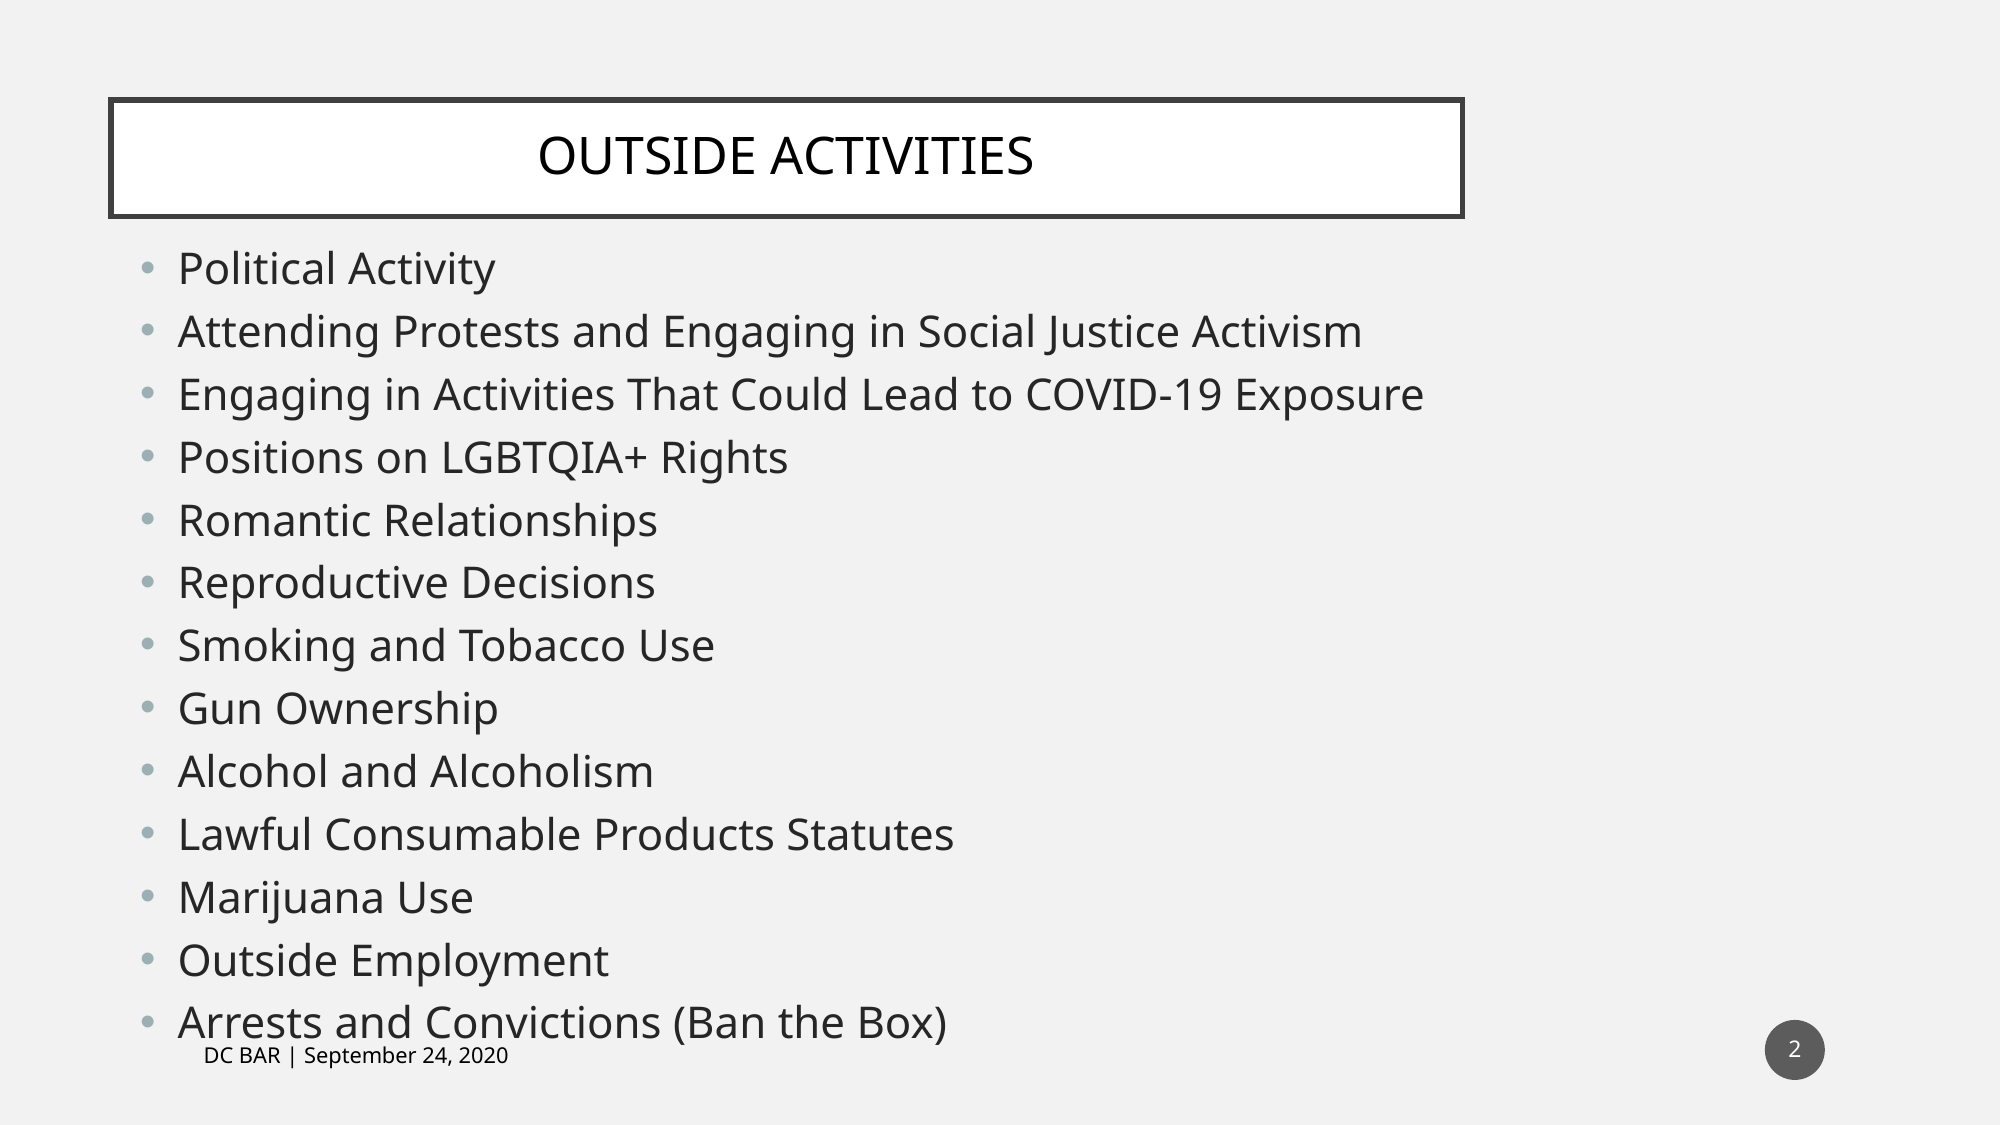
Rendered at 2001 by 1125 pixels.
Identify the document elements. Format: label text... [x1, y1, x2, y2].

title OUTSIDE ACTIVITIES [108, 97, 1465, 219]
slide_number 2 [1764, 1019, 1825, 1080]
list Political Activity Attending Protests and Engaging in Social Justice Activism Engaging in Activities That Could Lead to COVID-19 Exposure Positions on LGBTQIA+ Rights Romantic Relationships Reproductive Decisions Smoking and Tobacco Use Gun Ownership Alcohol and Alcoholism Lawful Consumable Products Statutes Marijuana Use Outside Employment Arrests and Convictions (Ban the Box) [125, 243, 1709, 1109]
footer DC BAR | September 24, 2020 [188, 1035, 1231, 1076]
